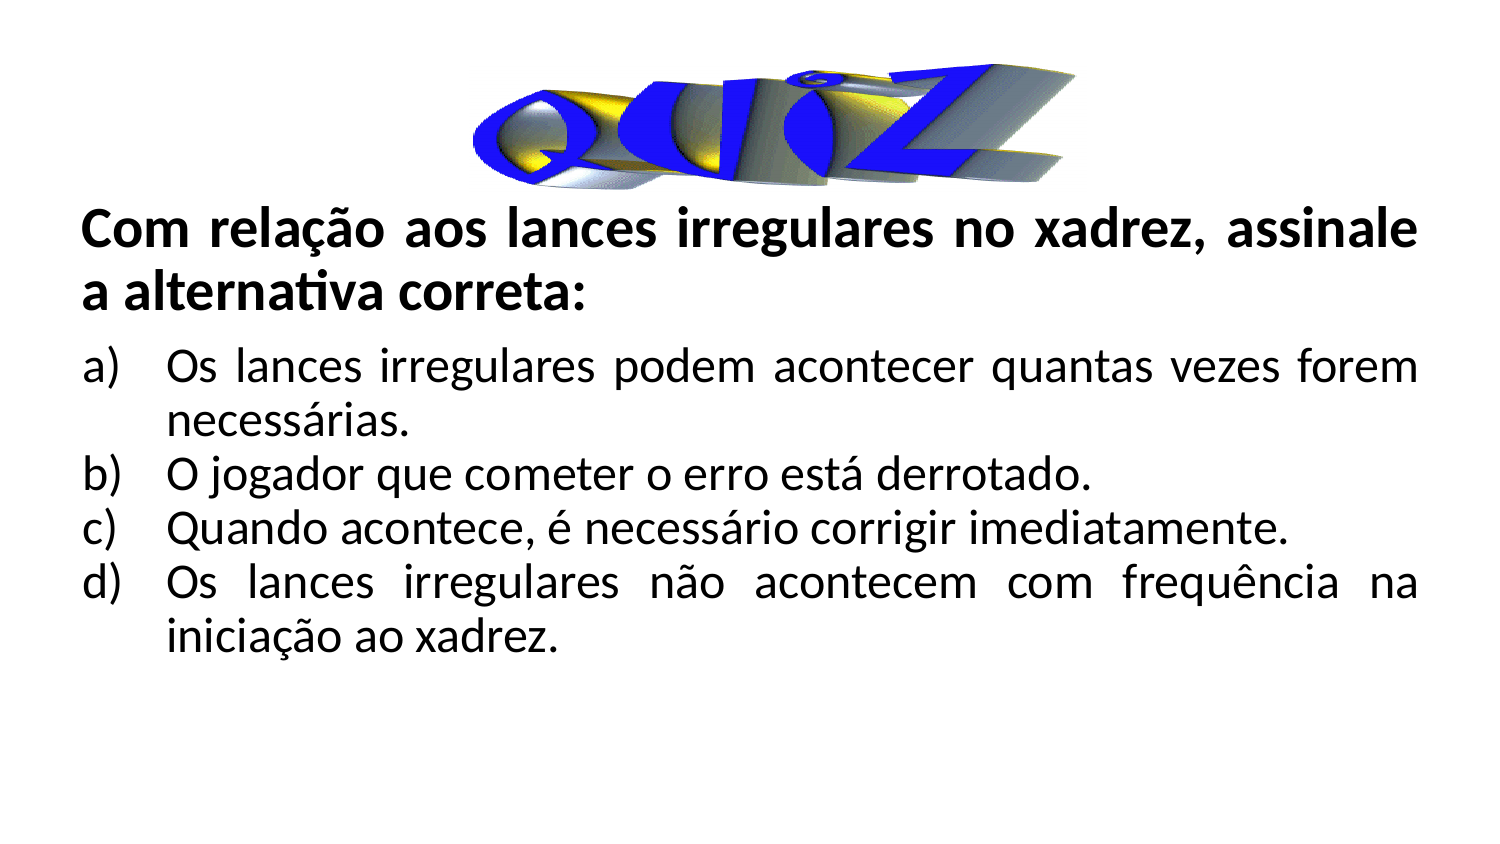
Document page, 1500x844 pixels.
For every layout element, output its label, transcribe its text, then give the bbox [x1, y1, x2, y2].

text_box Com relação aos lances irregulares no xadrez, assinale a alternativa correta: Os lances irregulares podem acontecer quantas vezes forem necessárias. O jogador que cometer o erro está derrotado. Quando acontece, é necessário corrigir imediatamente. Os lances irregulares não acontecem com frequência na iniciação ao xadrez. [70, 191, 1432, 794]
picture [468, 63, 1087, 193]
